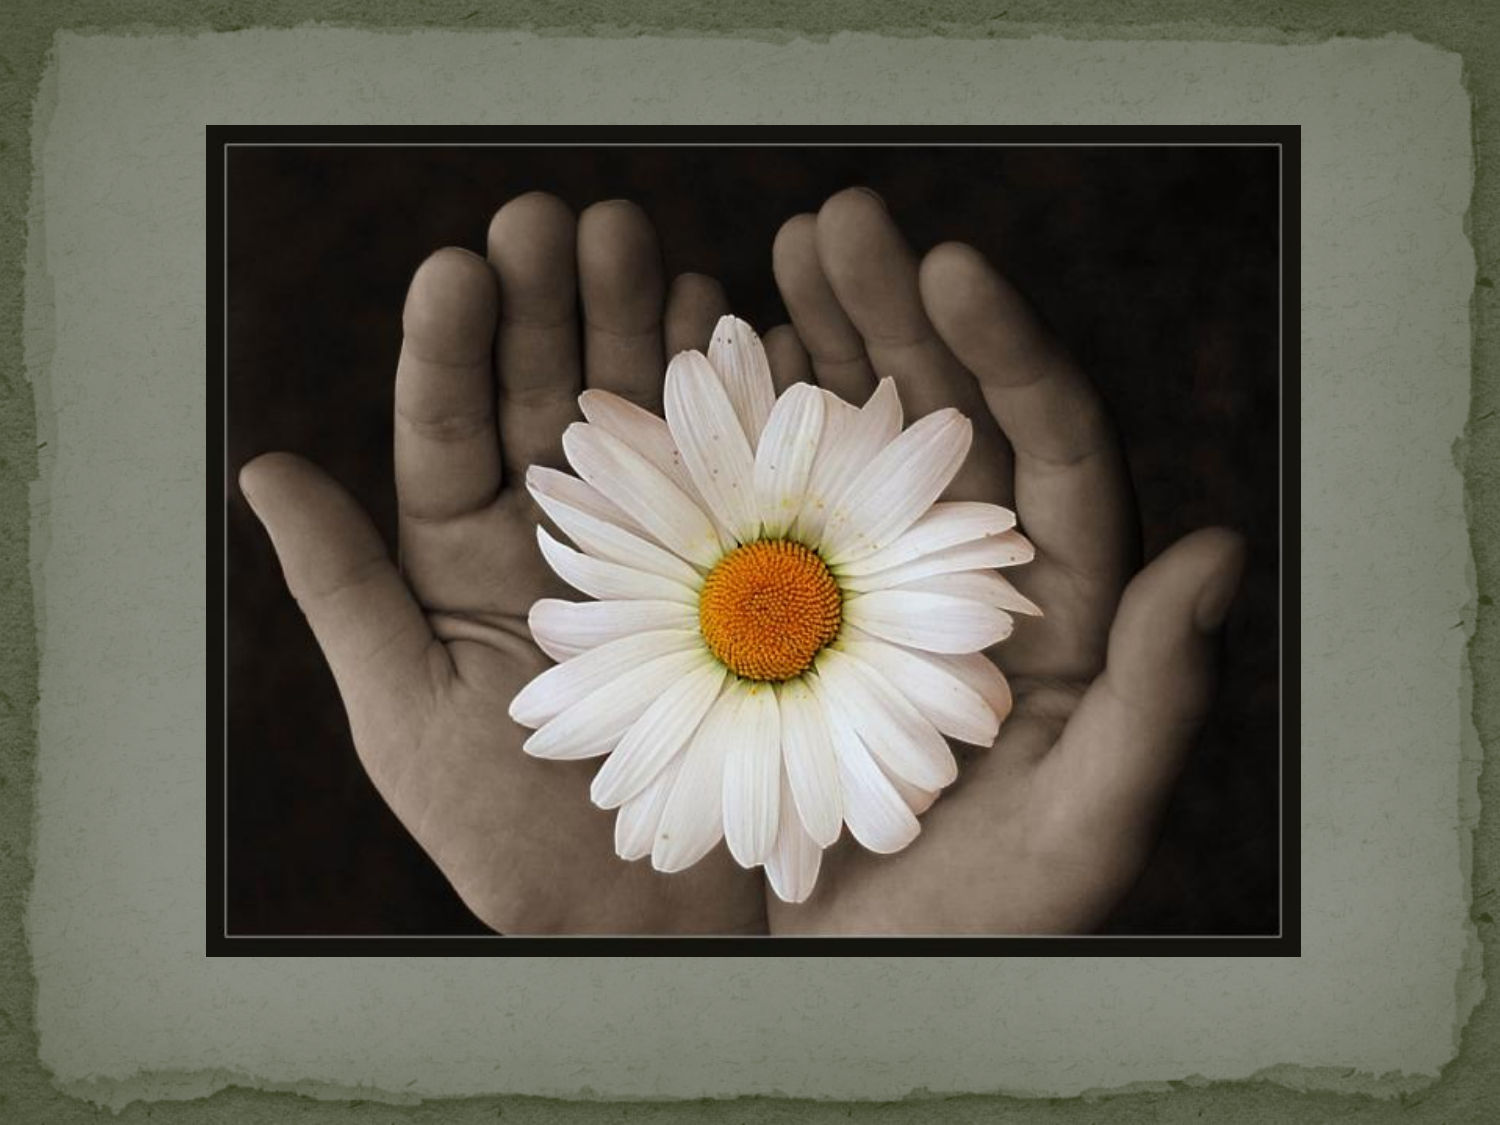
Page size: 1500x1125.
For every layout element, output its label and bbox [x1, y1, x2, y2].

picture [206, 125, 1301, 957]
